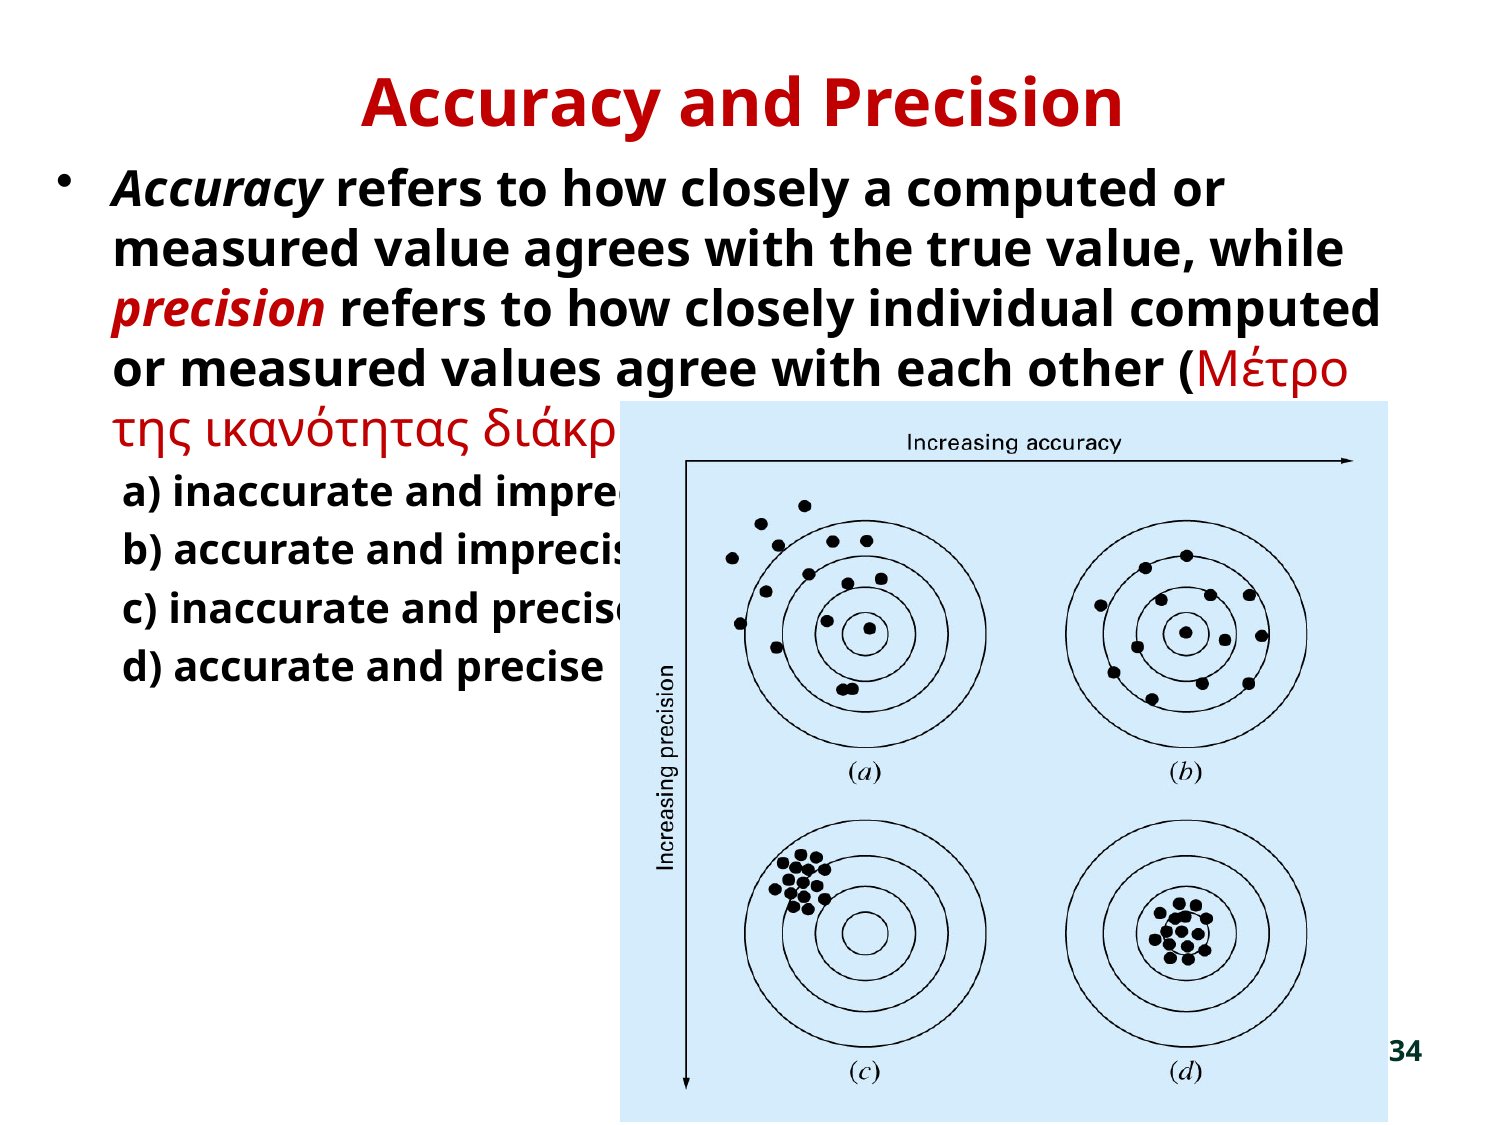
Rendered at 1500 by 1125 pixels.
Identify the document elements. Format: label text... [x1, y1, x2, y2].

title Accuracy and Precision [50, 50, 1438, 149]
picture [619, 401, 1388, 1123]
list Accuracy refers to how closely a computed or measured value agrees with the true value, while precision refers to how closely individual computed or measured values agree with each other (Μέτρο της ικανότητας διάκρισης μεταξύ σχεδόν ίσων τιμών). a) inaccurate and imprecise b) accurate and imprecise c) inaccurate and precise d) accurate and precise [41, 149, 1442, 924]
slide_number 34 [1393, 1024, 1438, 1101]
